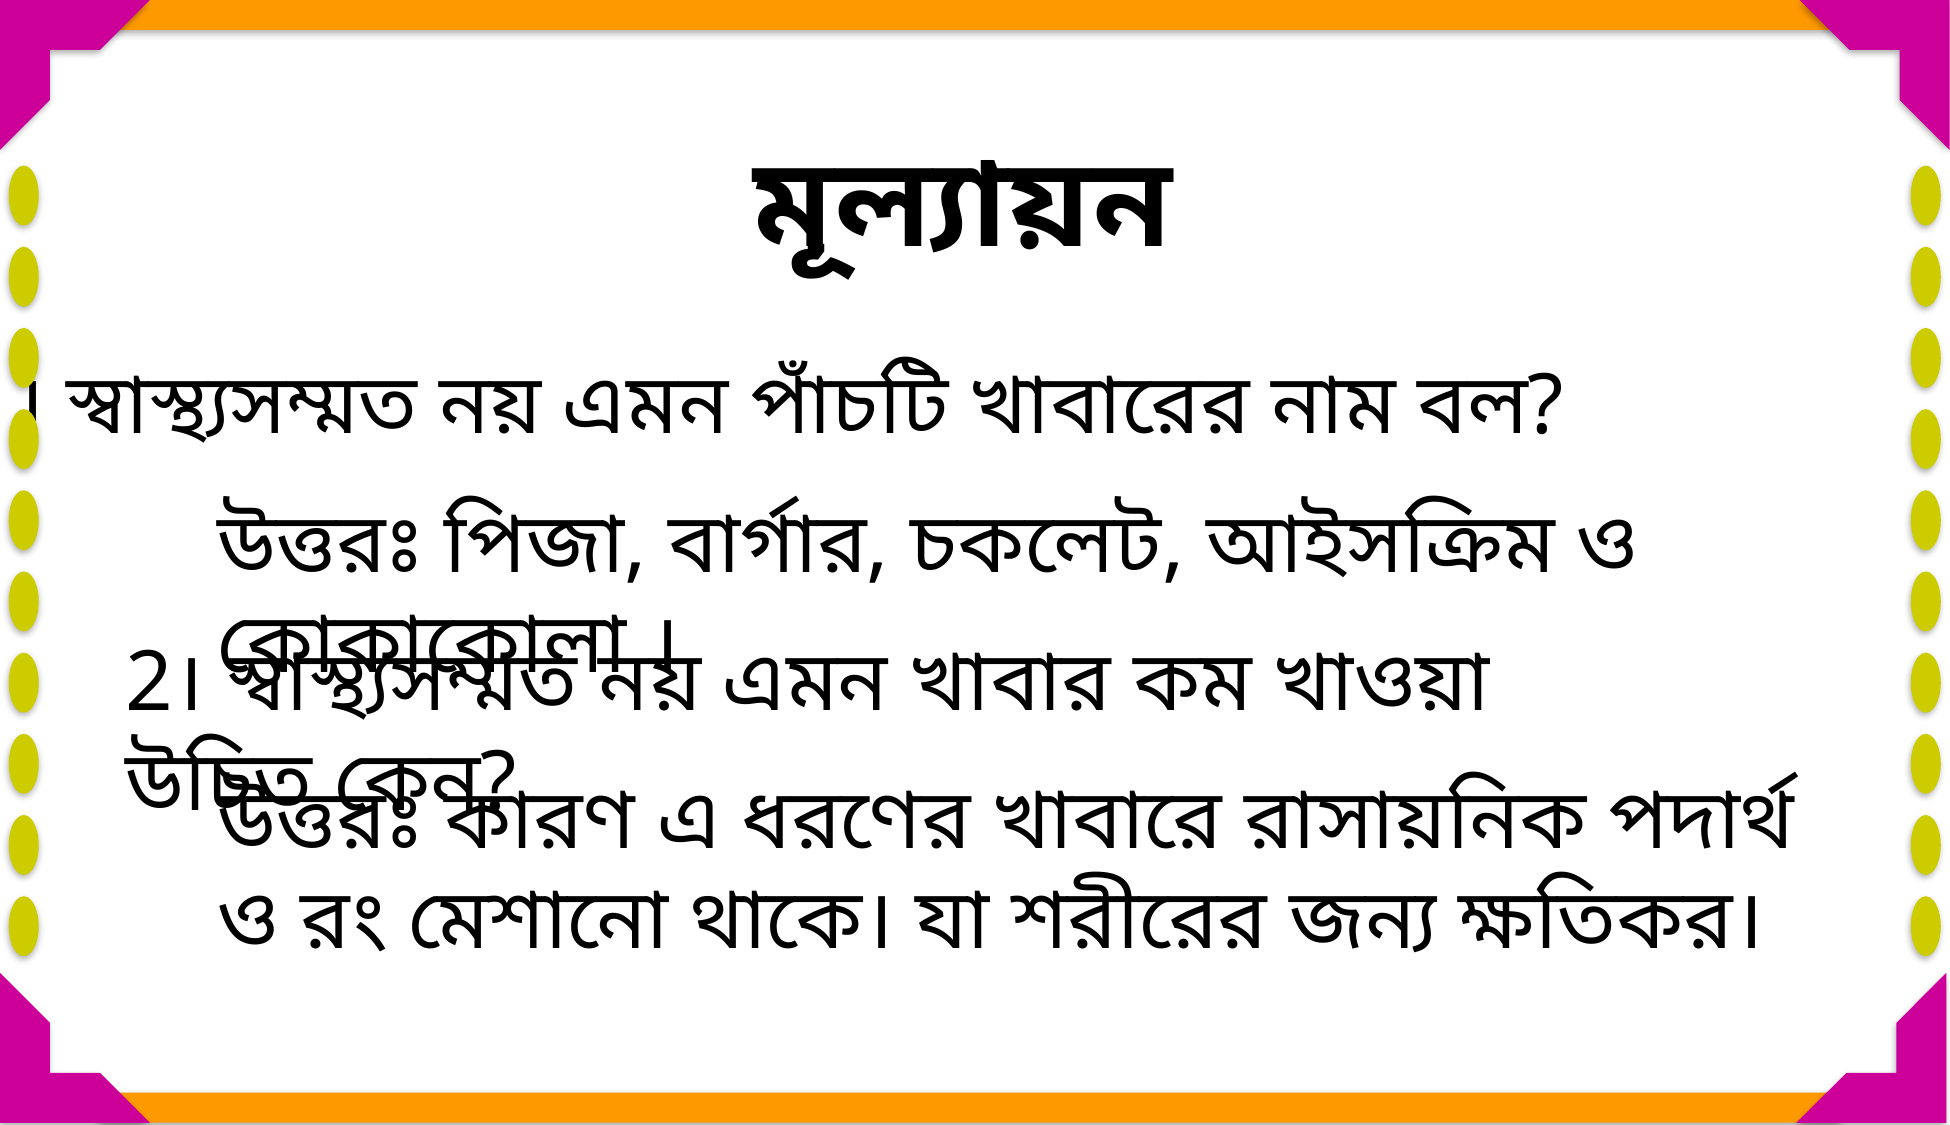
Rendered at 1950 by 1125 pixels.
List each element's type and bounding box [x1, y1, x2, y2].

text_box [0, 0, 1950, 1123]
